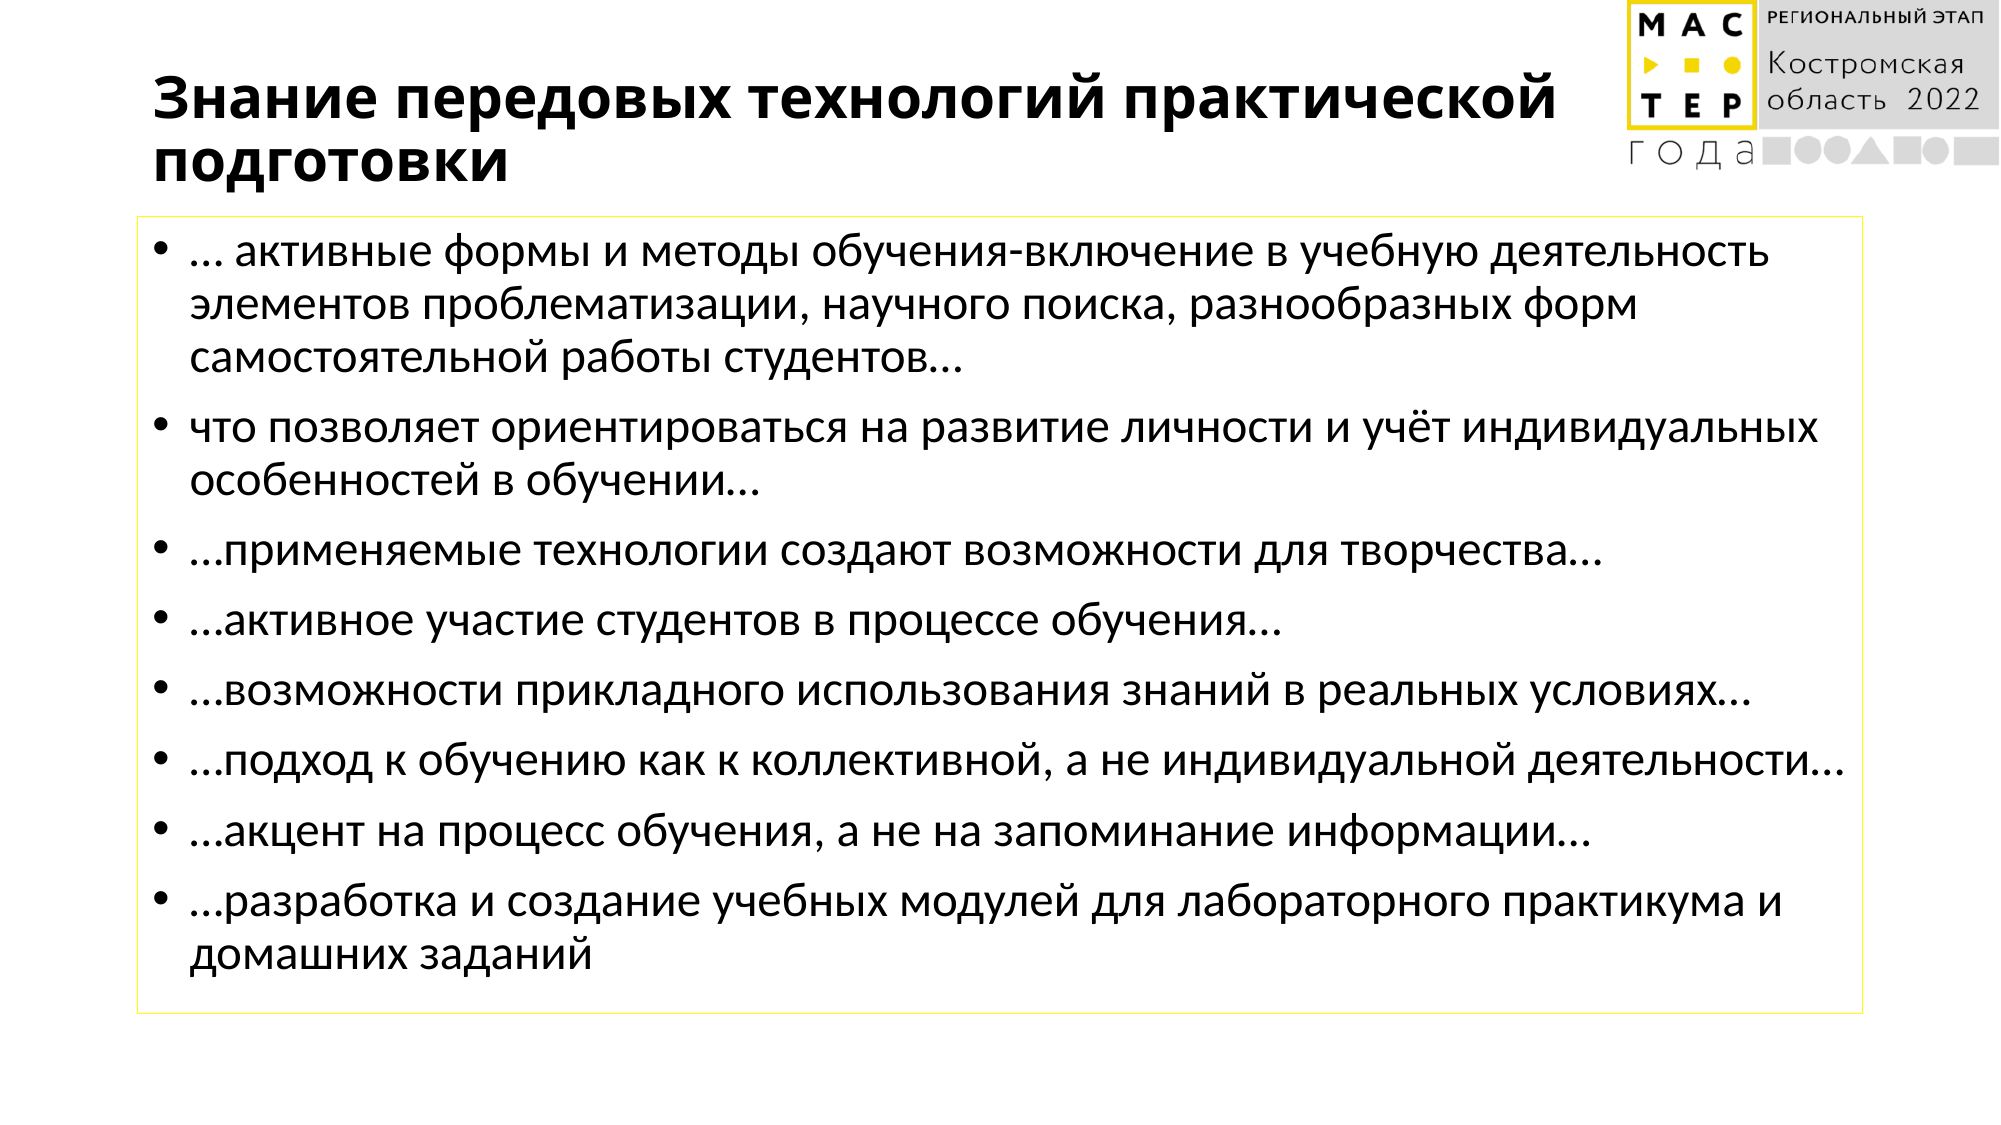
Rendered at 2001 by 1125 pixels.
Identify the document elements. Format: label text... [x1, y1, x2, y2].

list … активные формы и методы обучения-включение в учебную деятельность элементов проблематизации, научного поиска, разнообразных форм самостоятельной работы студентов… что позволяет ориентироваться на развитие личности и учёт индивидуальных особенностей в обучении… …применяемые технологии создают возможности для творчества… …активное участие студентов в процессе обучения… …возможности прикладного использования знаний в реальных условиях… …подход к обучению как к коллективной, а не индивидуальной деятельности… …акцент на процесс обучения, а не на запоминание информации… …разработка и создание учебных модулей для лабораторного практикума и домашних заданий [137, 216, 1863, 1014]
title Знание передовых технологий практической подготовки [137, 29, 1863, 216]
picture [1627, 0, 2000, 170]
